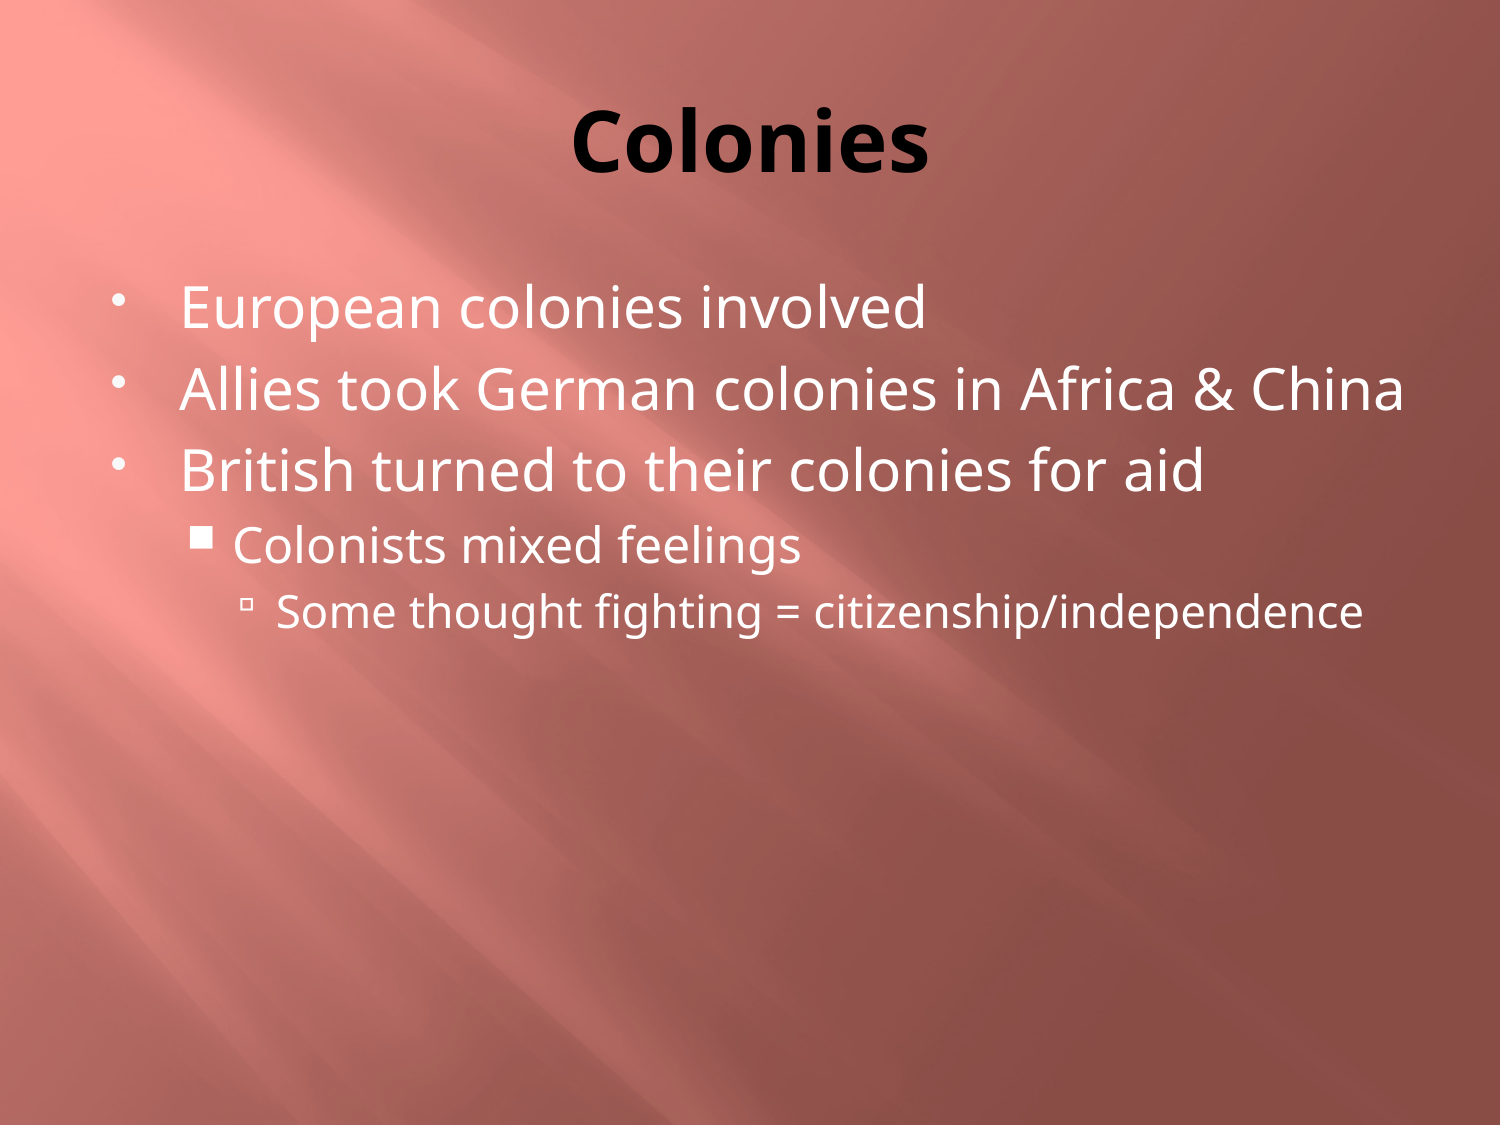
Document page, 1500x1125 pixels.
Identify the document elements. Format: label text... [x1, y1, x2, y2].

list European colonies involved Allies took German colonies in Africa & China British turned to their colonies for aid Colonists mixed feelings Some thought fighting = citizenship/independence [75, 262, 1425, 1035]
title Colonies [75, 45, 1425, 233]
